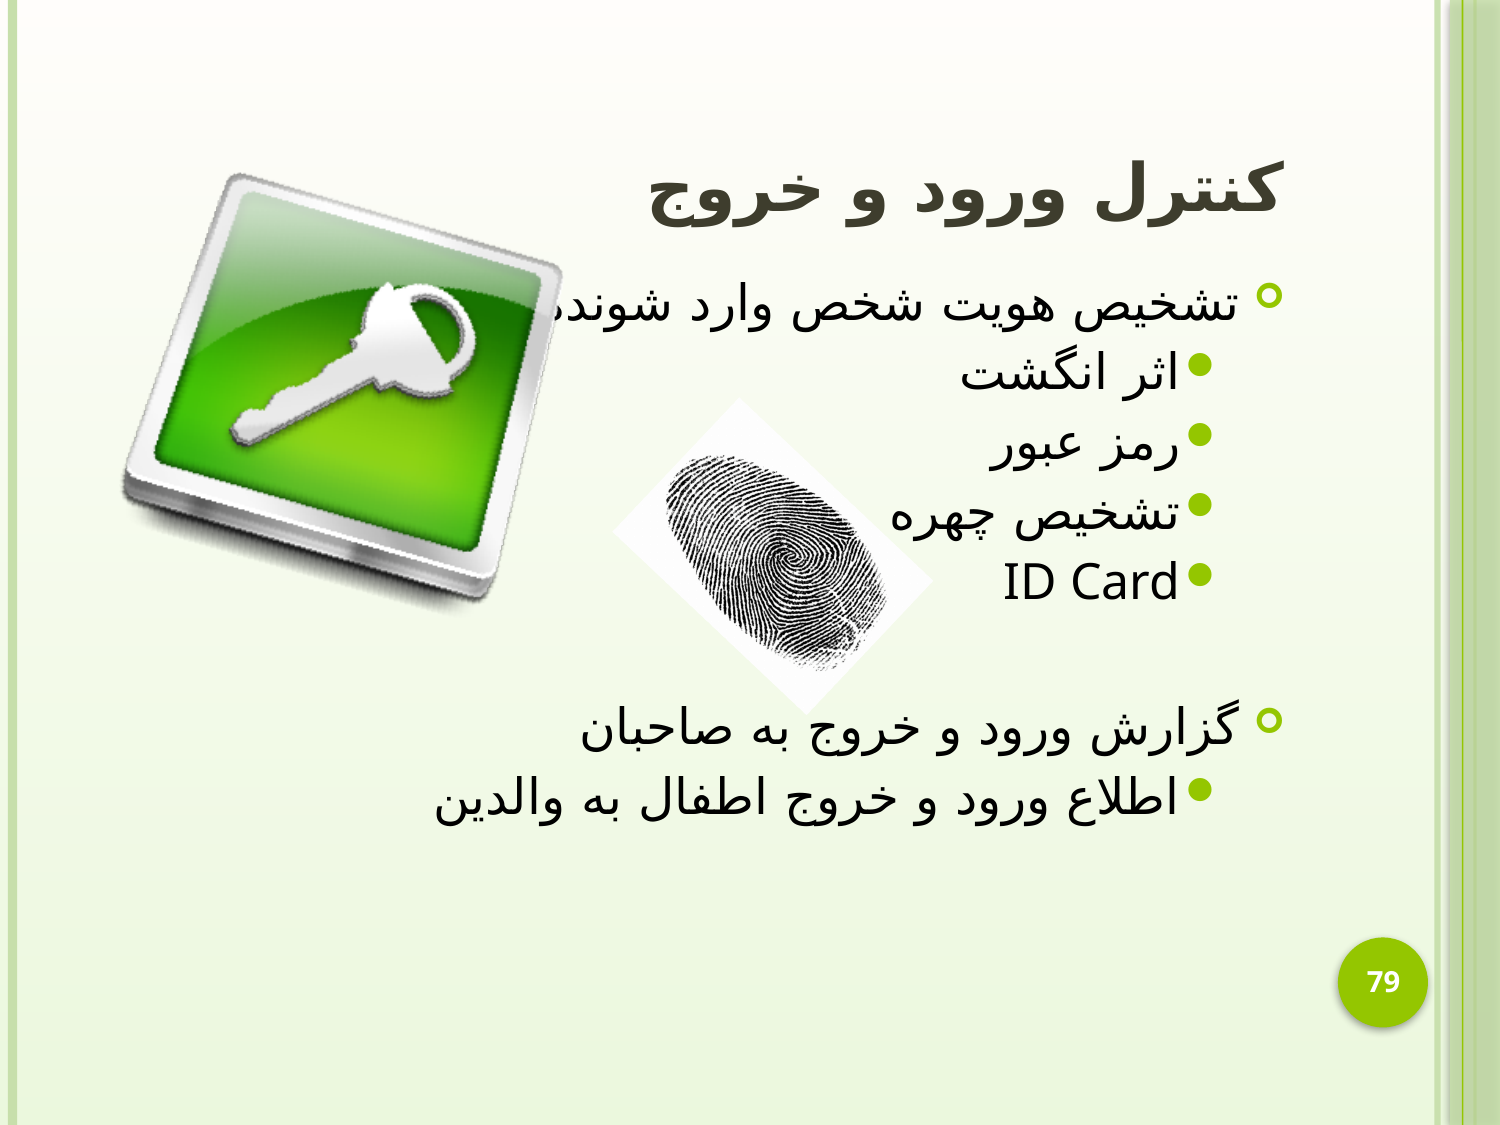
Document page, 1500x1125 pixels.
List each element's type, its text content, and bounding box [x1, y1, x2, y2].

picture [679, 422, 866, 690]
picture [99, 150, 596, 646]
list تشخیص هویت شخص وارد شونده اثر انگشت رمز عبور تشخیص چهره ID Card گزارش ورود و خروج به صاحبان اطلاع ورود و خروج اطفال به والدین [75, 262, 1300, 1062]
slide_number 79 [1333, 940, 1434, 1027]
title کنترل ورود و خروج [75, 45, 1300, 233]
